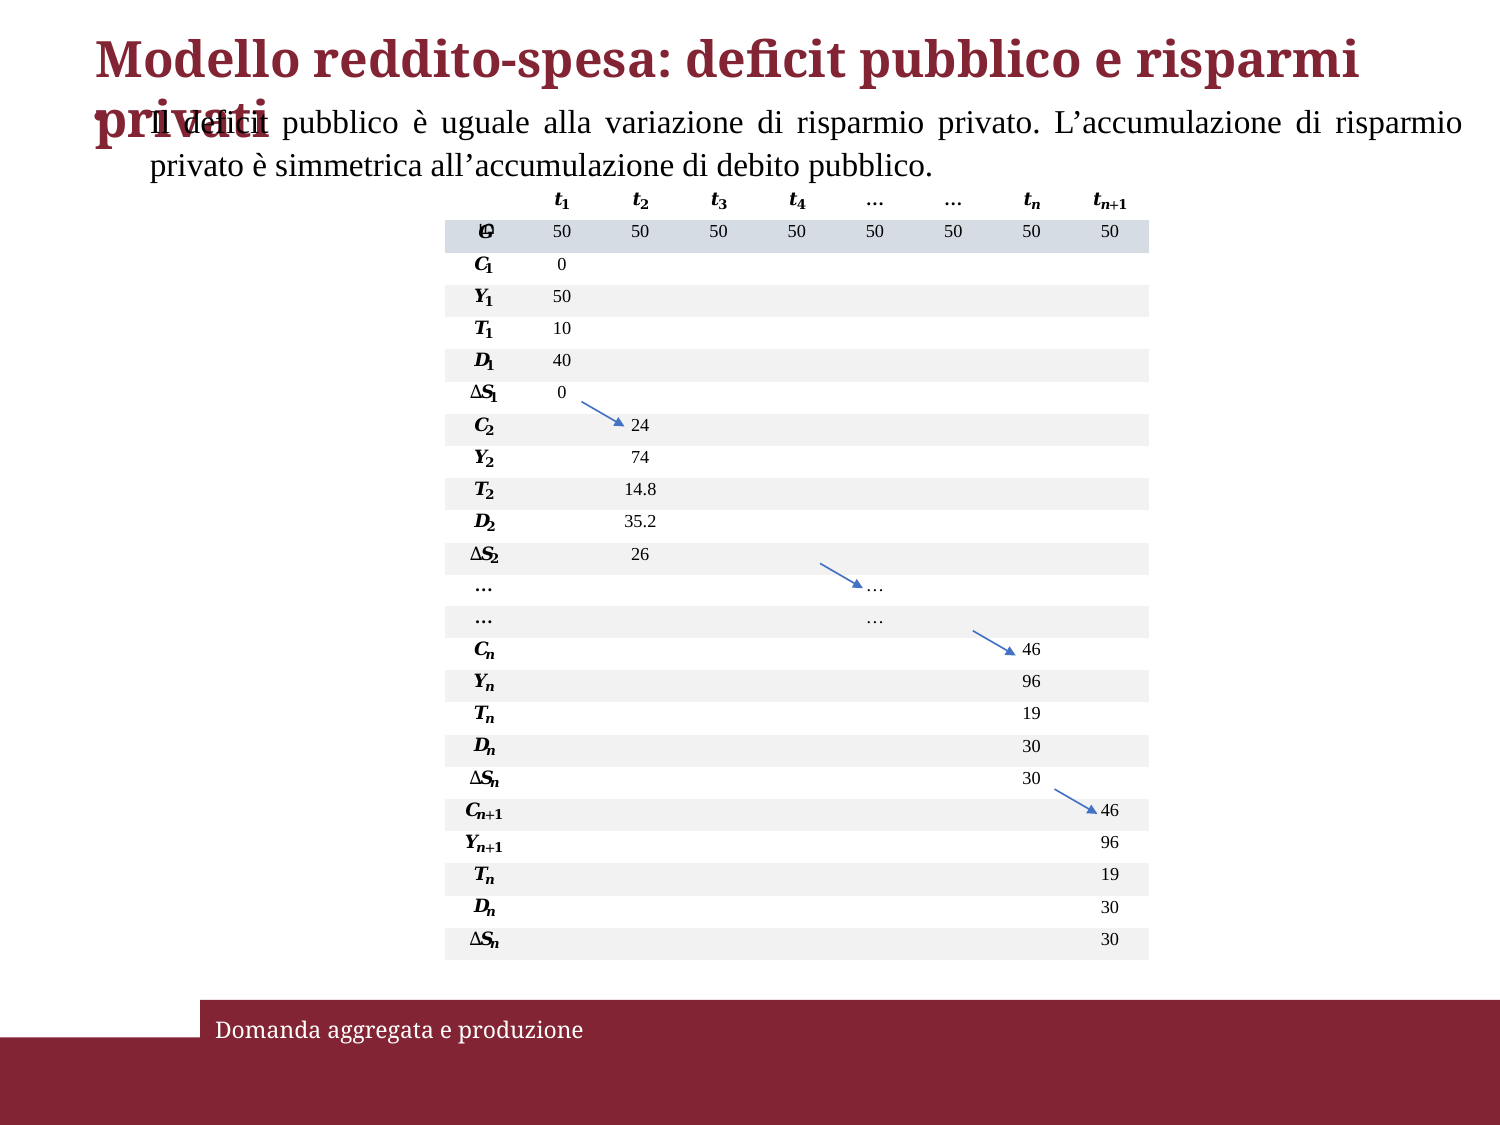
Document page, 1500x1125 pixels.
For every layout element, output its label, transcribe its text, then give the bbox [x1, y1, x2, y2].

list [47, 182, 1453, 1074]
text_box Il deficit pubblico è uguale alla variazione di risparmio privato. L’accumulazione di risparmio privato è simmetrica all’accumulazione di debito pubblico. [78, 90, 1480, 171]
title Modello reddito-spesa: deficit pubblico e risparmi privati [80, 19, 1428, 90]
footer Domanda aggregata e produzione [200, 1008, 691, 1106]
picture [407, 187, 1188, 998]
